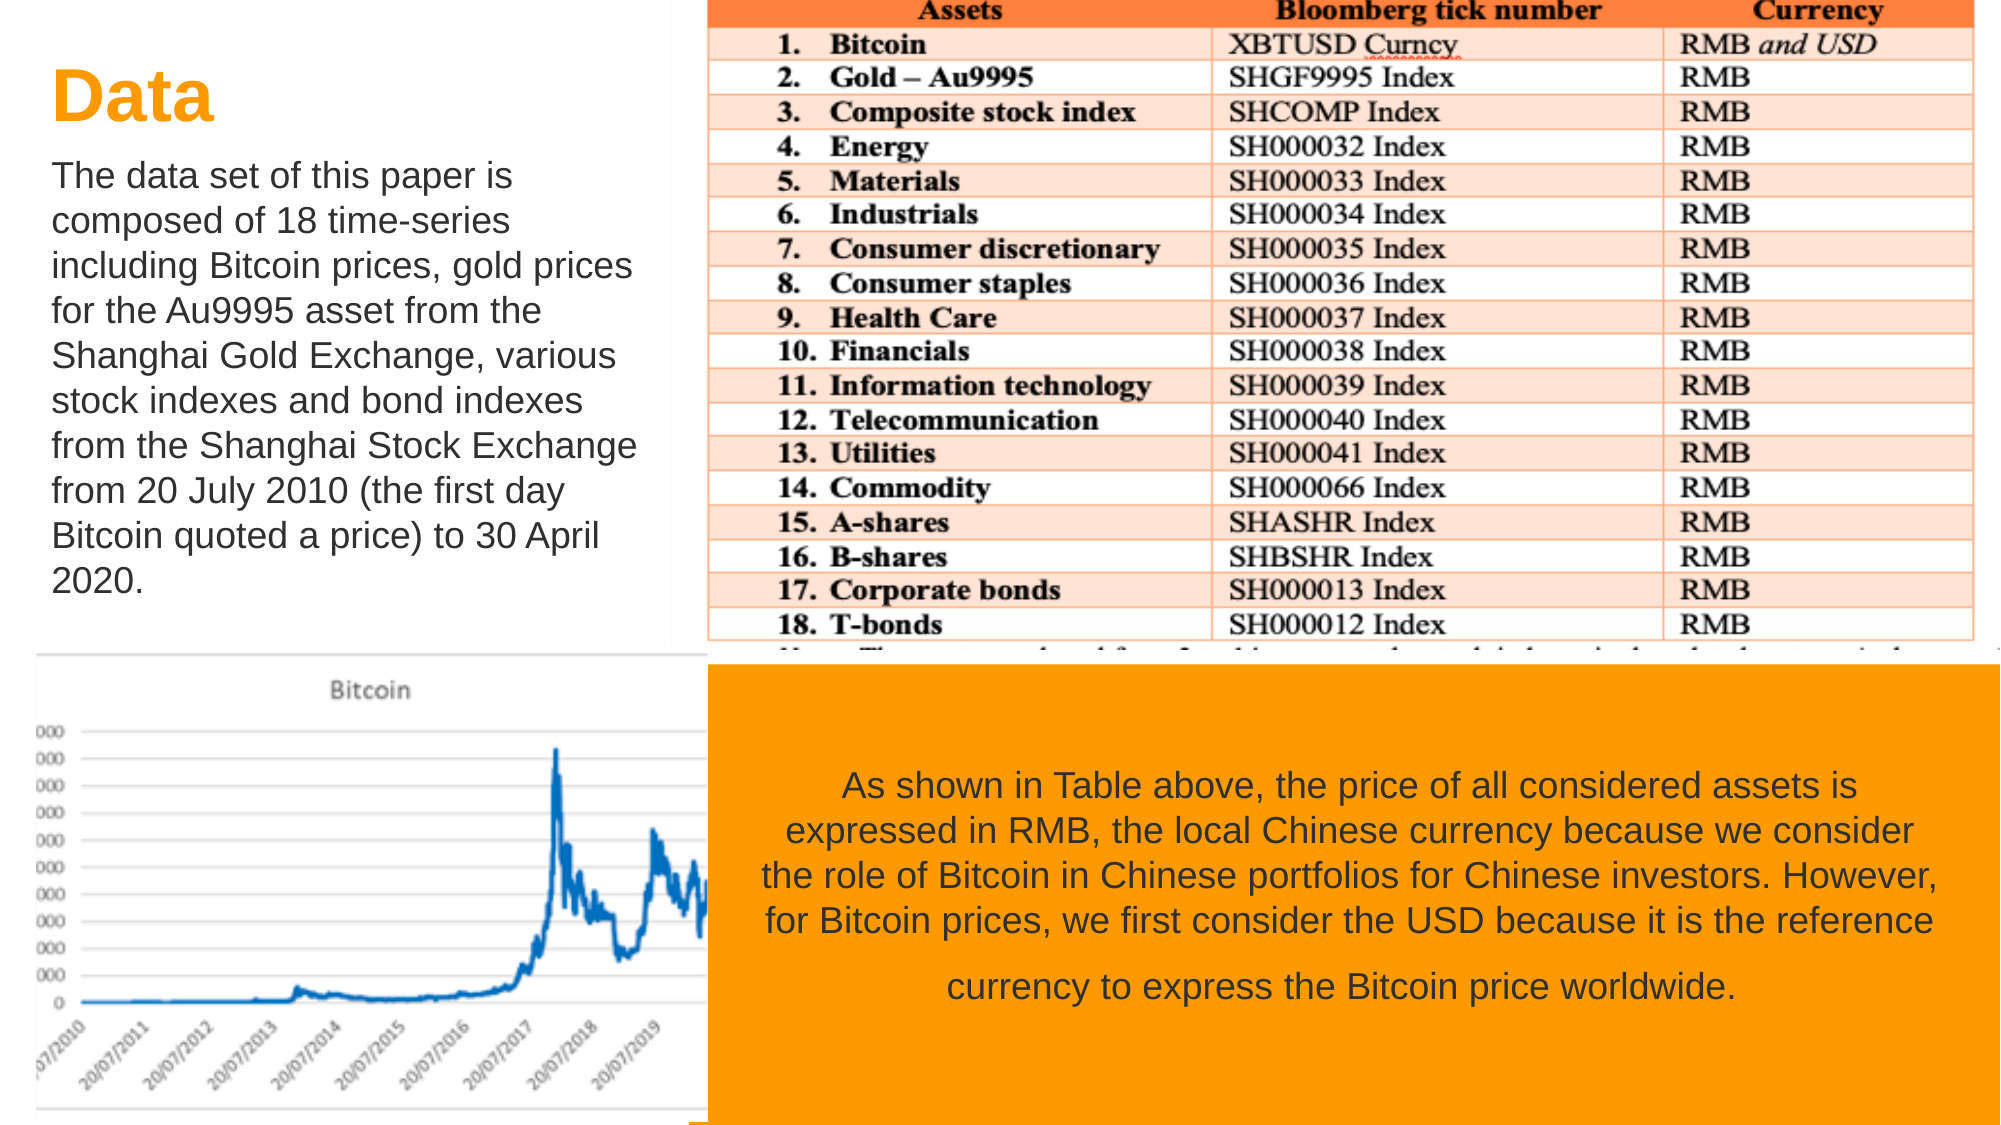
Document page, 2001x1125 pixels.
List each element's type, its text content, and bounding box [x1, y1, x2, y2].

text_box As shown in Table above, the price of all considered assets is expressed in RMB, the local Chinese currency because we consider the role of Bitcoin in Chinese portfolios for Chinese investors. However, for Bitcoin prices, we first consider the USD because it is the reference currency to express the Bitcoin price worldwide. [740, 753, 1960, 1019]
text_box The data set of this paper is composed of 18 time-series including Bitcoin prices, gold prices for the Au9995 asset from the Shanghai Gold Exchange, various stock indexes and bond indexes from the Shanghai Stock Exchange from 20 July 2010 (the first day Bitcoin quoted a price) to 30 April 2020. [36, 143, 654, 609]
picture [36, 0, 2000, 1122]
text_box Data [36, 38, 528, 144]
